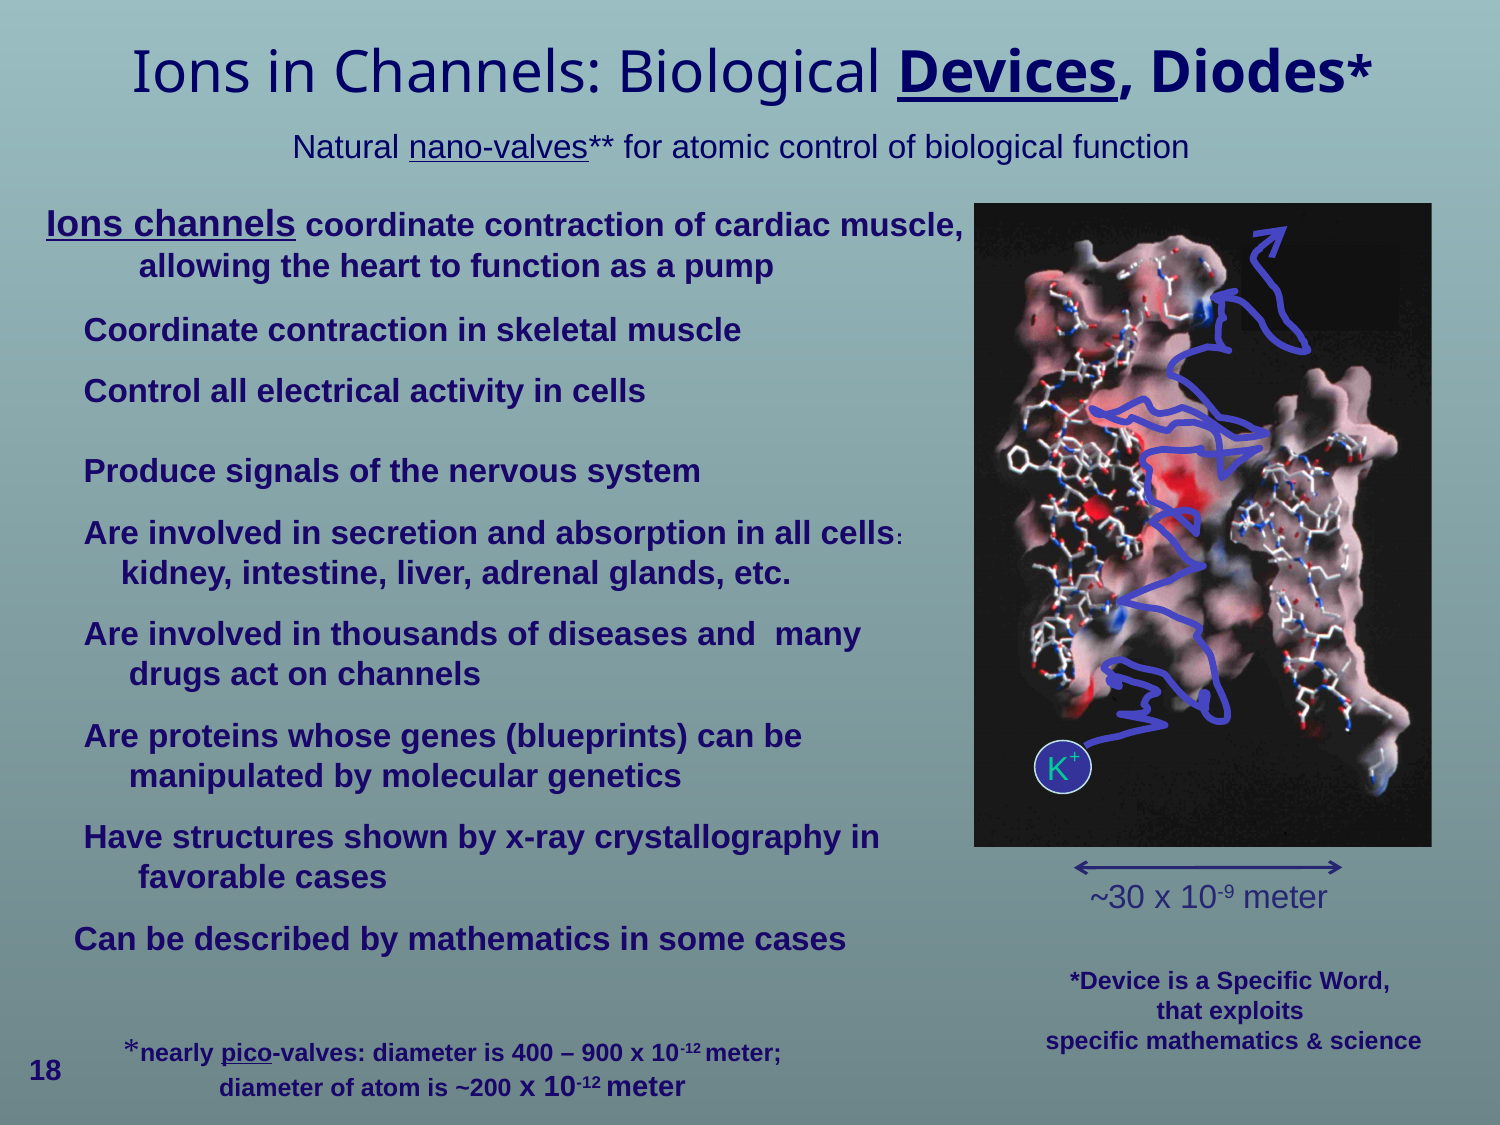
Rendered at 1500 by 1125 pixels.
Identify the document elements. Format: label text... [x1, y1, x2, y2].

text_box Ions channels coordinate contraction of cardiac muscle, allowing the heart to function as a pump Coordinate contraction in skeletal muscle Control all electrical activity in cells Produce signals of the nervous system Are involved in secretion and absorption in all cells: kidney, intestine, liver, adrenal glands, etc. Are involved in thousands of diseases and many drugs act on channels Are proteins whose genes (blueprints) can be manipulated by molecular genetics Have structures shown by x-ray crystallography in favorable cases Can be described by mathematics in some cases [31, 192, 988, 965]
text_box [1042, 867, 1374, 924]
text_box *nearly pico-valves: diameter is 400 – 900 x 10-12 meter; diameter of atom is ~200 x 10-12 meter [76, 1020, 829, 1111]
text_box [1002, 225, 1310, 794]
text_box Ions in Channels: Biological Devices, Diodes* [0, 18, 1489, 114]
slide_number 18 [0, 1043, 77, 1120]
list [973, 202, 1432, 847]
title Natural nano-valves** for atomic control of biological function [0, 117, 1484, 321]
text_box *Device is a Specific Word, that exploits specific mathematics & science [1015, 957, 1452, 1062]
